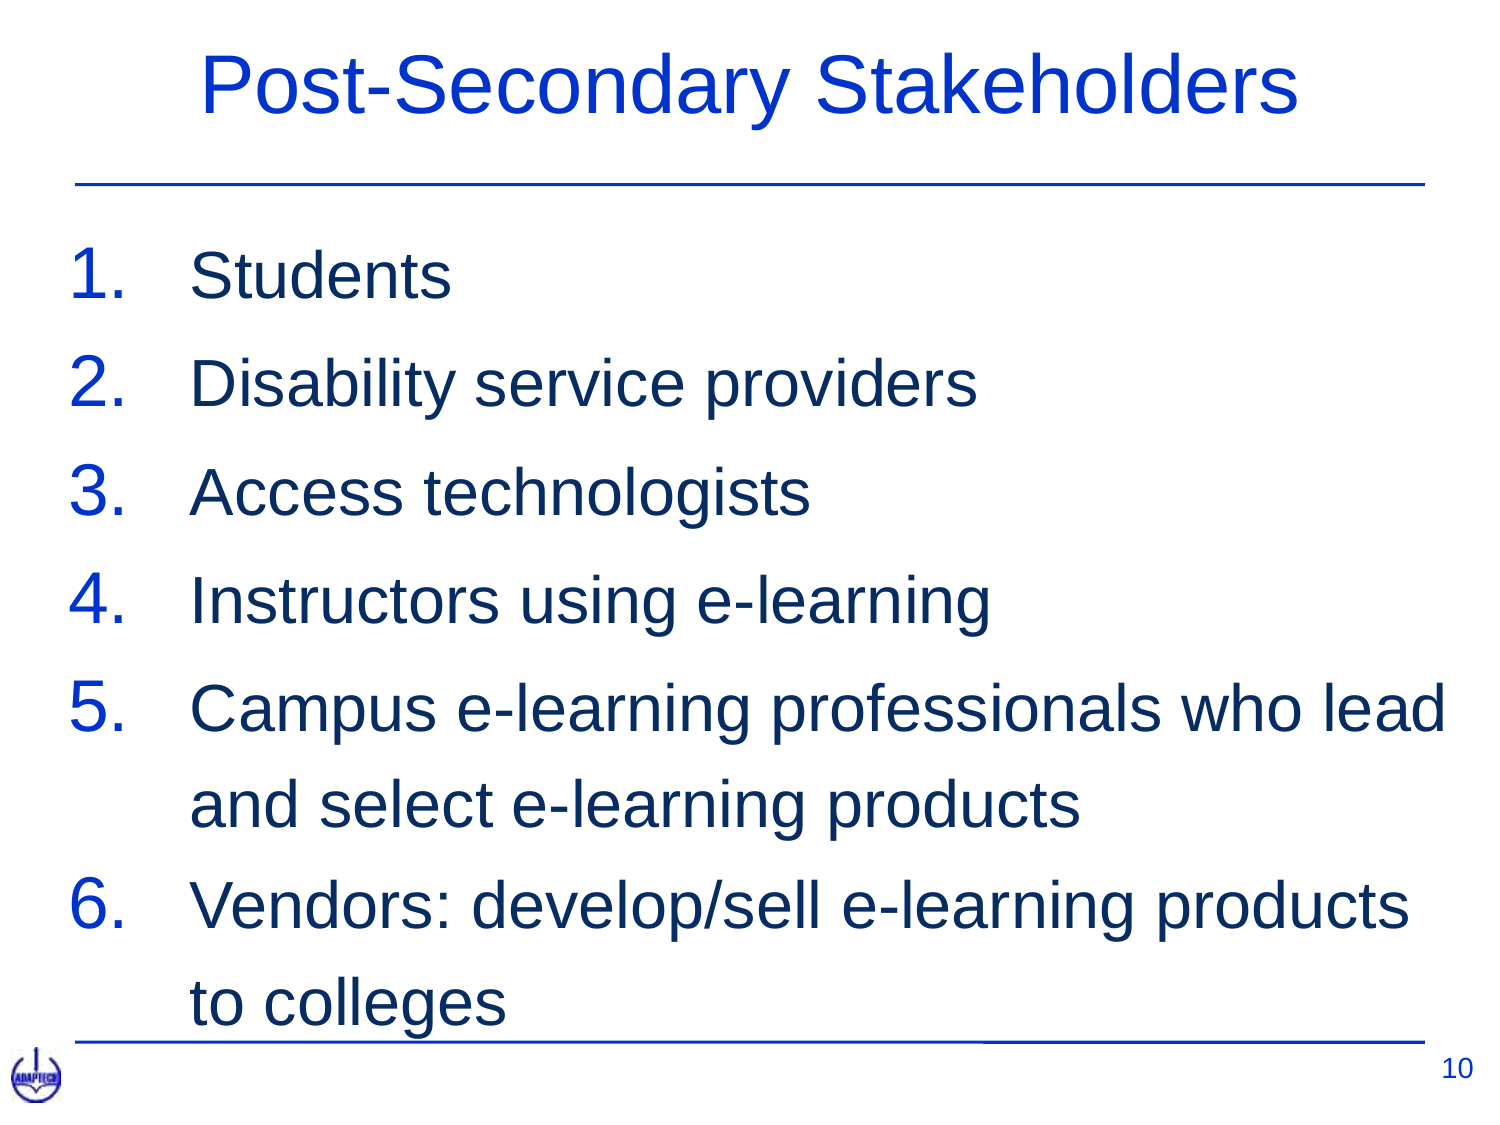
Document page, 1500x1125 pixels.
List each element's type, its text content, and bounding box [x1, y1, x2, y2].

list Students Disability service providers Access technologists Instructors using e-learning Campus e-learning professionals who lead and select e-learning products Vendors: develop/sell e-learning products to colleges [53, 208, 1479, 1010]
slide_number 10 [1415, 1042, 1500, 1106]
title Post-Secondary Stakeholders [75, 24, 1425, 138]
picture [11, 1047, 61, 1103]
